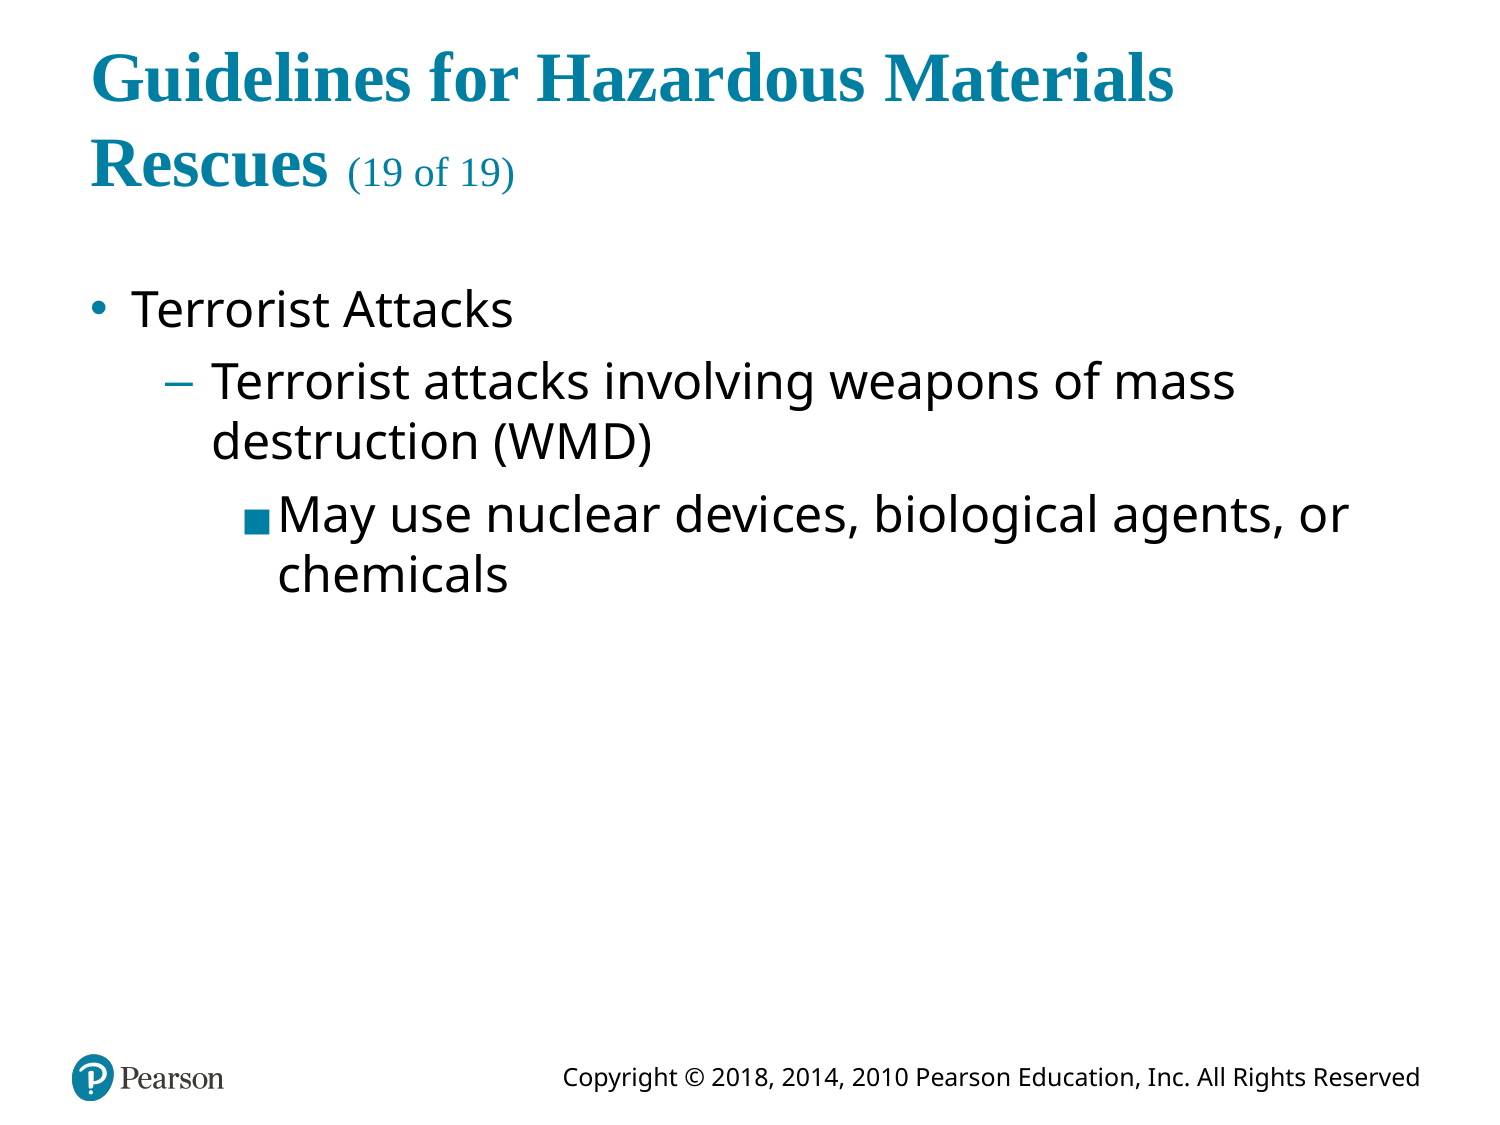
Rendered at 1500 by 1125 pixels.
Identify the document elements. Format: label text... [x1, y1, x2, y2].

title Guidelines for Hazardous Materials Rescues (19 of 19) [75, 35, 1425, 216]
picture [98, 1054, 224, 1101]
picture [72, 1087, 83, 1101]
list Terrorist Attacks Terrorist attacks involving weapons of mass destruction (W M D) May use nuclear devices, biological agents, or chemicals [75, 262, 1425, 621]
picture [80, 1063, 106, 1088]
picture [72, 1054, 88, 1070]
